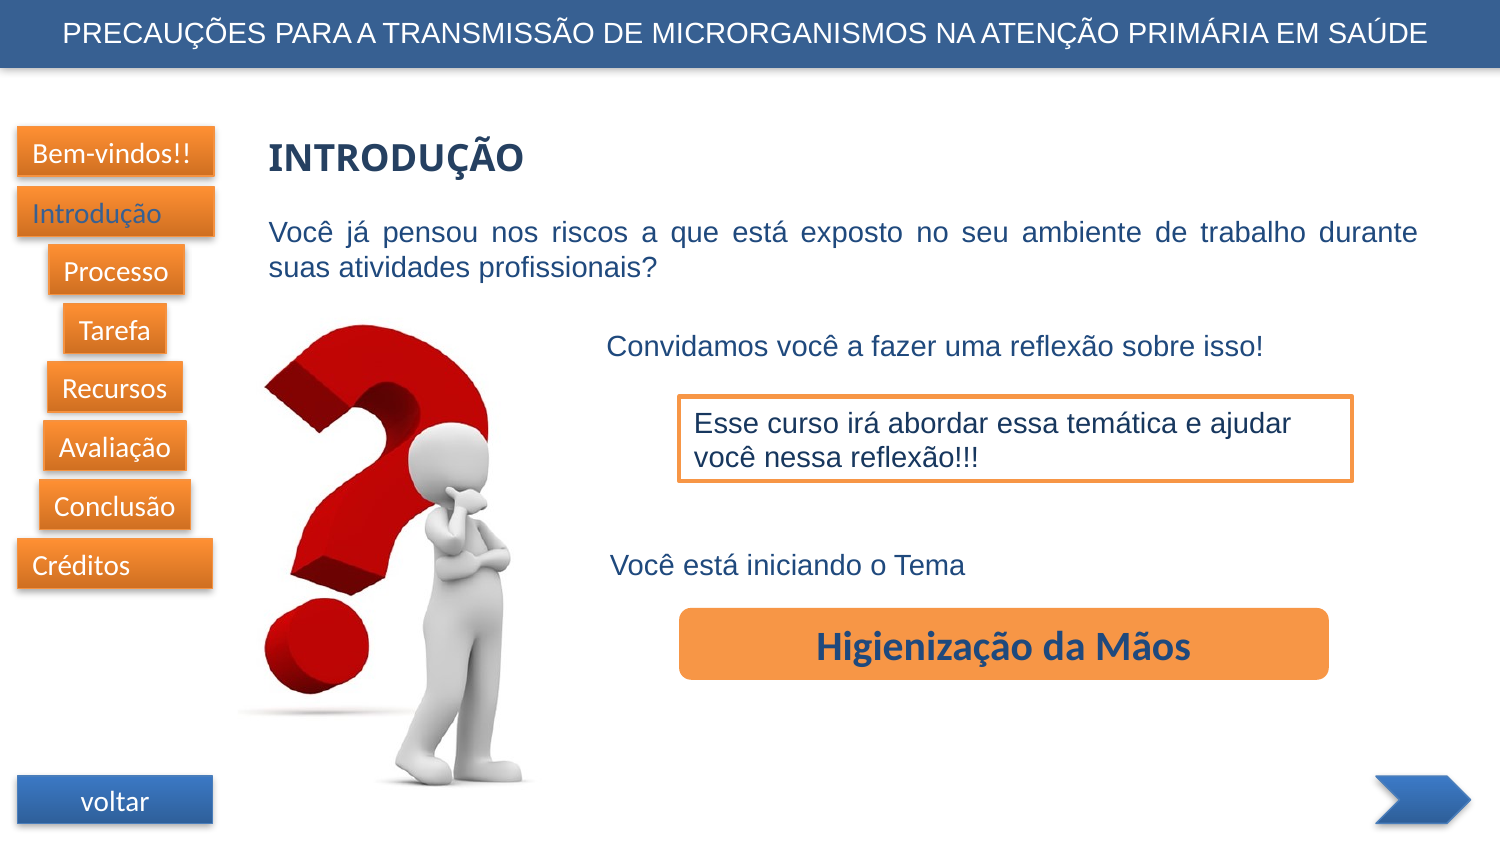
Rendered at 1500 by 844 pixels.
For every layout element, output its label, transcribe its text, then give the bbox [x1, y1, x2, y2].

text_box Você está iniciando o Tema [595, 538, 982, 589]
text_box Introdução Você já pensou nos riscos a que está exposto no seu ambiente de trabalho durante suas atividades profissionais? [253, 126, 1435, 292]
text_box Higienização da Mãos [679, 607, 1329, 680]
text_box Bem-vindos!! [17, 126, 215, 177]
text_box voltar [17, 775, 213, 824]
text_box [1375, 775, 1472, 825]
text_box Créditos [17, 538, 213, 589]
text_box Conclusão [39, 479, 191, 530]
text_box Avaliação [43, 420, 187, 471]
text_box Tarefa [63, 303, 167, 354]
text_box PRECAUÇÕES PARA A TRANSMISSÃO DE MICRORGANISMOS NA ATENÇÃO PRIMÁRIA EM SAÚDE [0, 0, 1500, 68]
text_box Processo [48, 244, 185, 295]
text_box Esse curso irá abordar essa temática e ajudar você nessa reflexão!!! [677, 394, 1354, 483]
picture [237, 315, 566, 799]
text_box Introdução [17, 186, 215, 237]
text_box Convidamos você a fazer uma reflexão sobre isso! [591, 319, 1280, 370]
text_box Recursos [47, 361, 183, 413]
